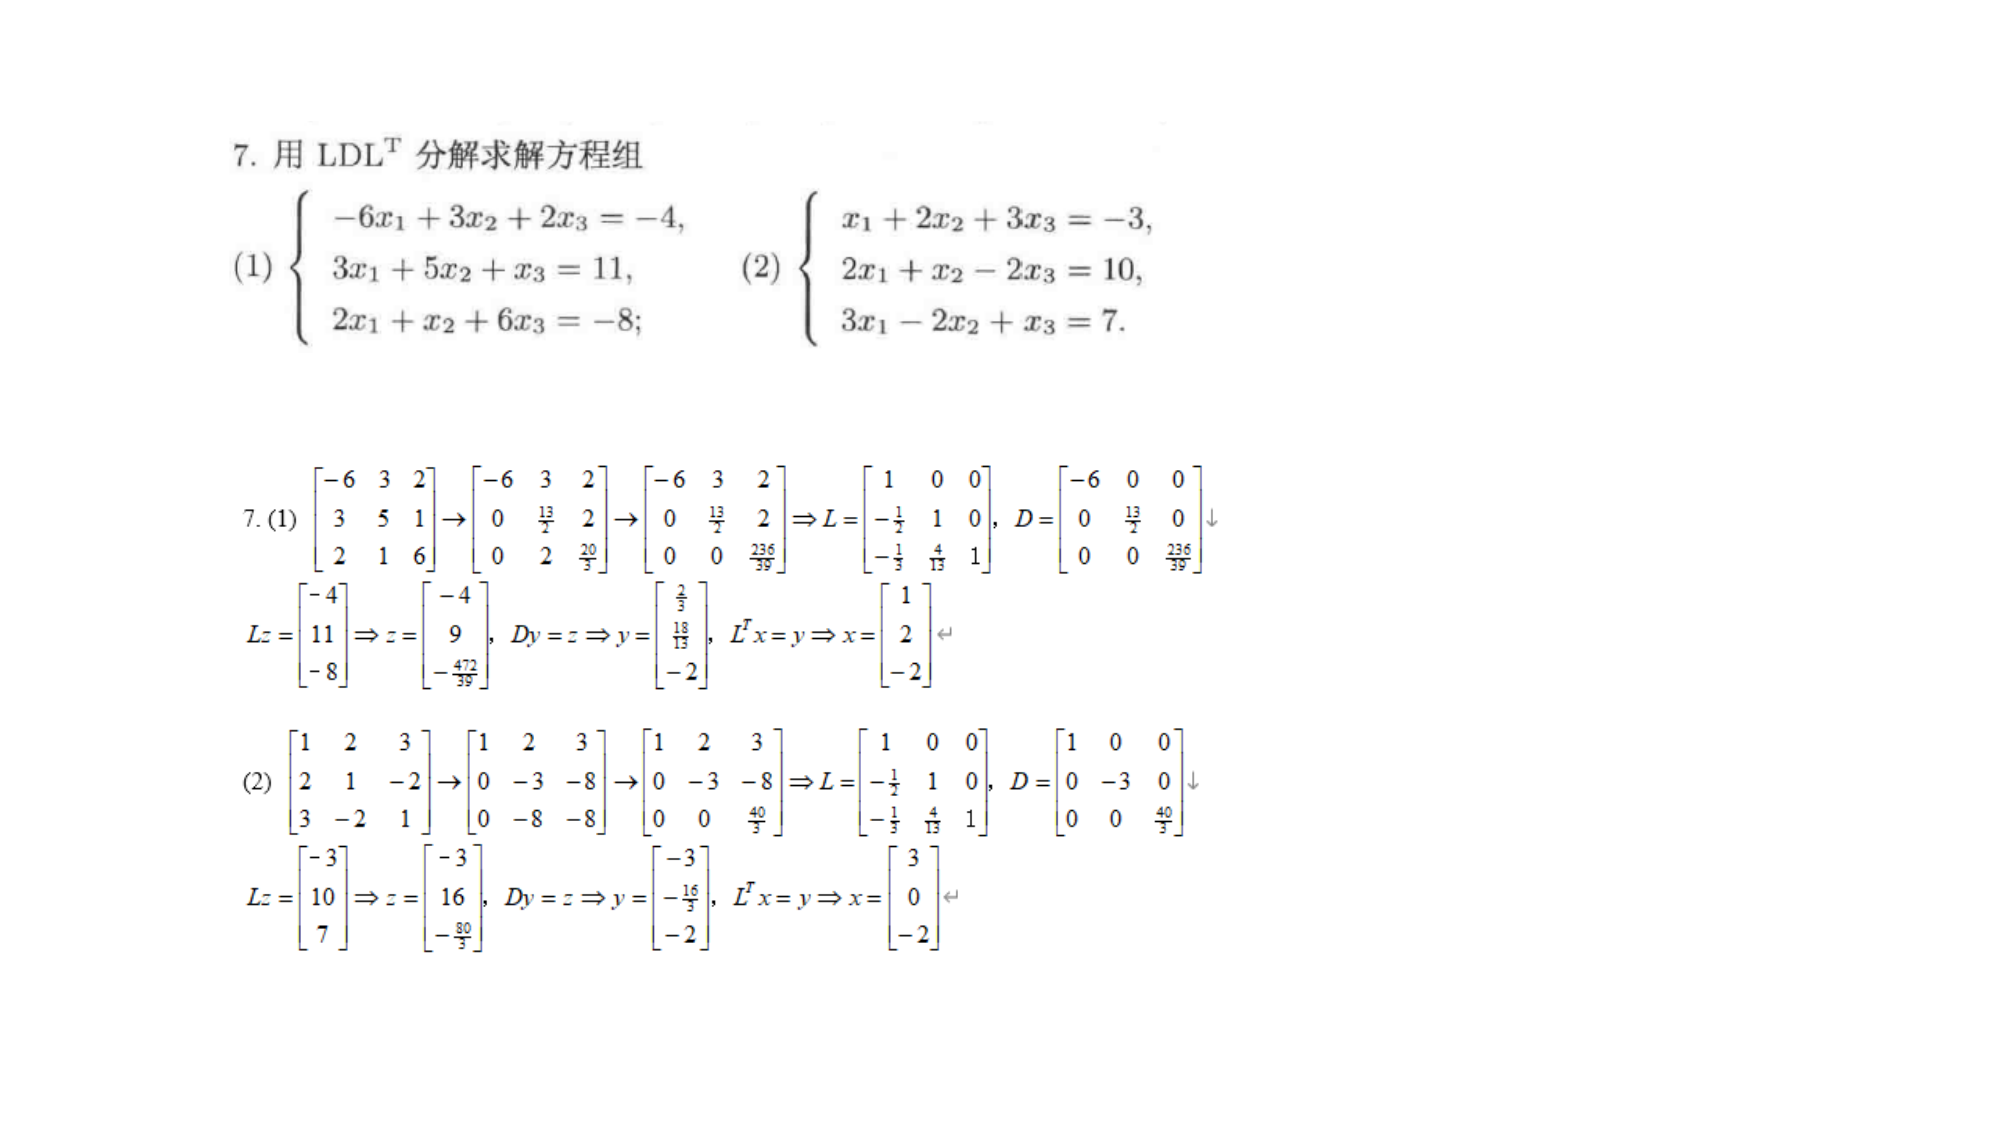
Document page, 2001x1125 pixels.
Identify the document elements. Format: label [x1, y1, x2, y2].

picture [222, 121, 1170, 353]
picture [207, 455, 1249, 968]
